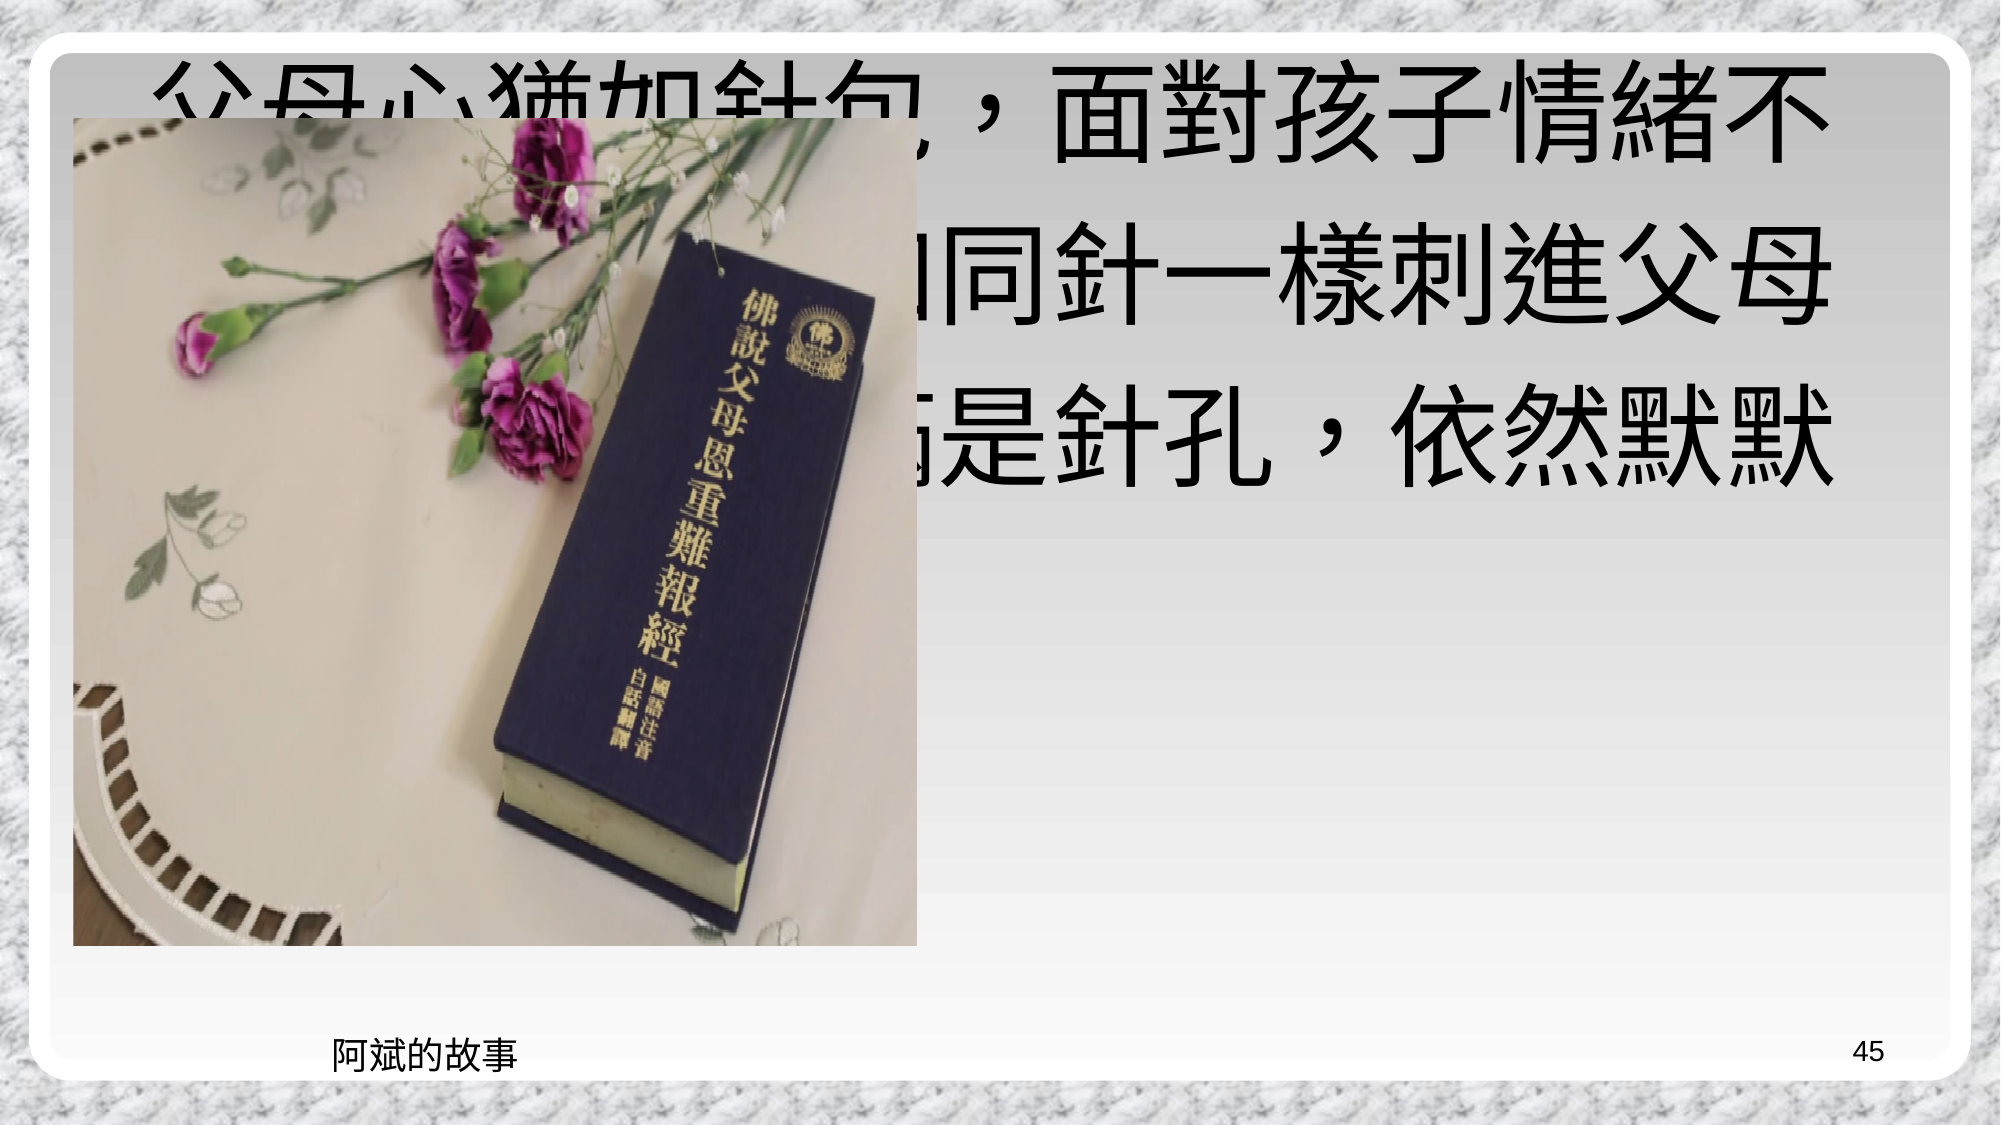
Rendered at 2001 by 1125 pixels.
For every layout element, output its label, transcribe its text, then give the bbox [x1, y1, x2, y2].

text_box 阿斌的故事 [316, 1024, 535, 1085]
picture [73, 118, 917, 946]
picture [0, 0, 2001, 1125]
slide_number 45 [1433, 1024, 1900, 1103]
list 父母心猶如針包，面對孩子情緒不好，表達言行如同針一樣刺進父母心，僅管刺得滿是針孔，依然默默包容。 [86, 0, 1887, 1103]
